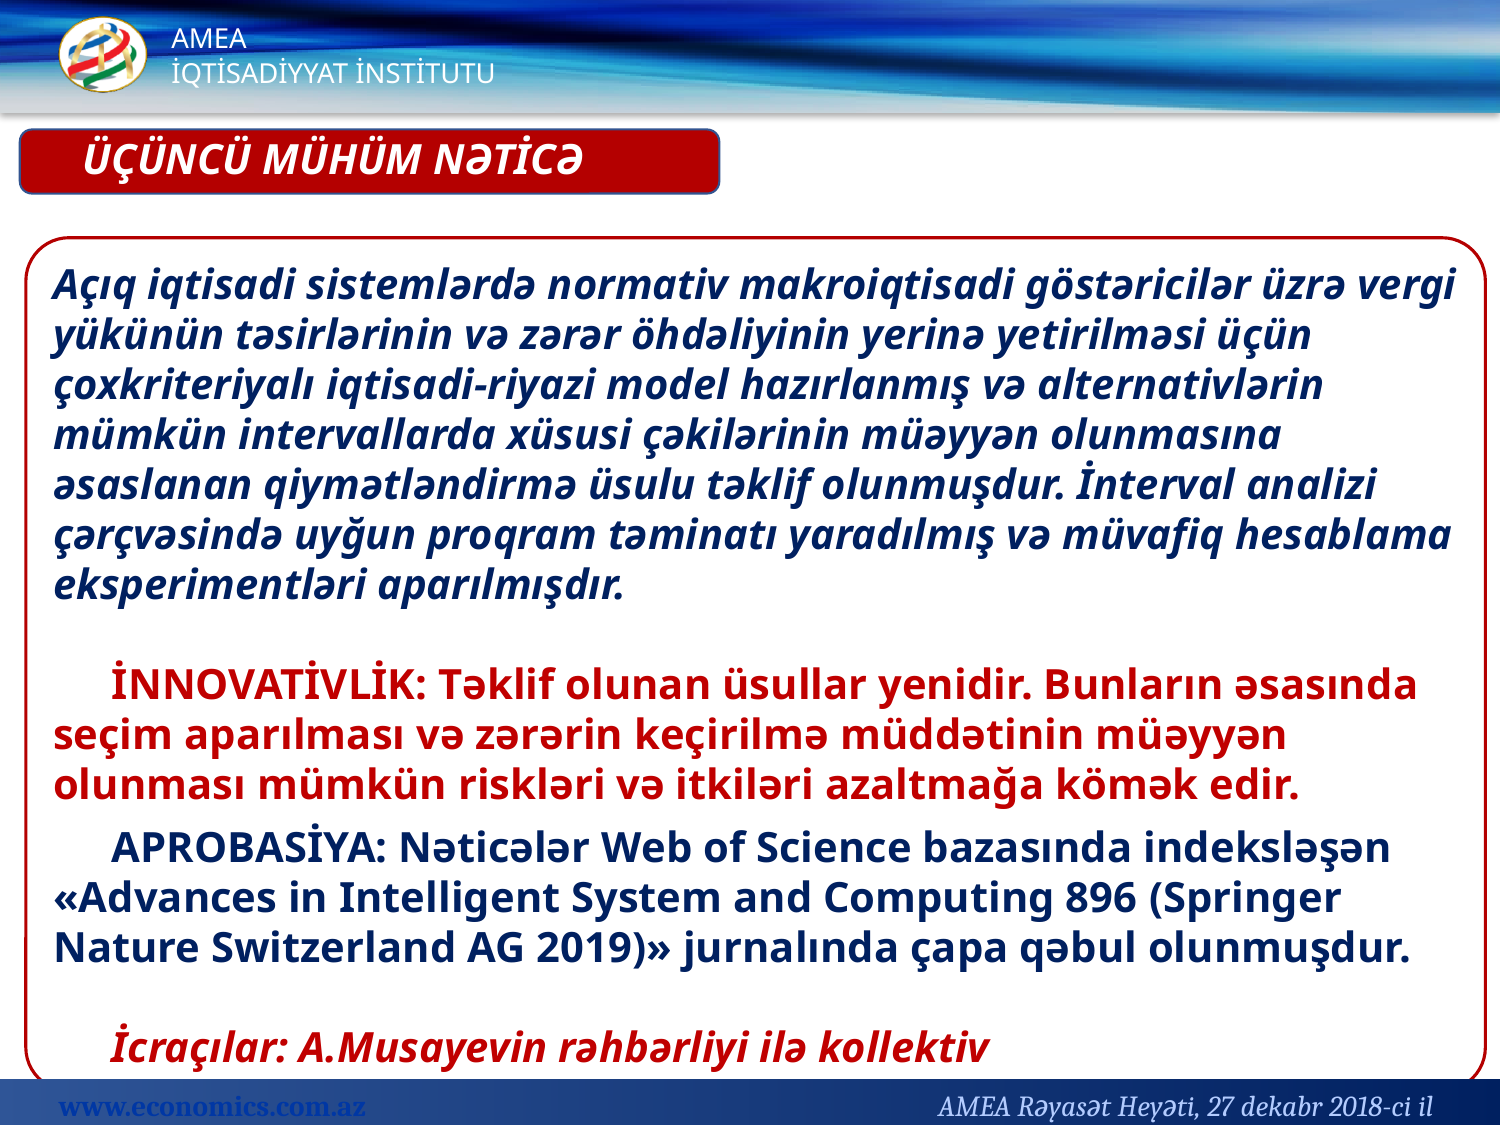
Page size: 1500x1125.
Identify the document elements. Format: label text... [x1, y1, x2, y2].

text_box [0, 0, 1500, 113]
text_box www.economics.com.az AMEA Rəyasət Heyəti, 27 dekabr 2018-ci il [0, 1078, 1500, 1125]
text_box Açıq iqtisadi sistemlərdə normativ makroiqtisadi göstəricilər üzrə vergi yükünün təsirlərinin və zərər öhdəliyinin yerinə yetirilməsi üçün çoxkriteriyalı iqtisadi-riyazi model hazırlanmış və alternativlərin mümkün intervallarda xüsusi çəkilərinin müəyyən olunmasına əsaslanan qiymətləndirmə üsulu təklif olunmuşdur. İnterval analizi çərçvəsində uyğun proqram təminatı yaradılmış və müvafiq hesablama eksperimentləri aparılmışdır. İNNOVATİVLİK: Təklif olunan üsullar yenidir. Bunların əsasında seçim aparılması və zərərin keçirilmə müddətinin müəyyən olunması mümkün riskləri və itkiləri azaltmağa kömək edir. APROBASİYA: Nəticələr Web of Science bazasında indeksləşən «Advances in Intelligent System and Computing 896 (Springer Nature Switzerland AG 2019)» jurnalında çapa qəbul olunmuşdur. İcraçılar: A.Musayevin rəhbərliyi ilə kollektiv [24, 236, 1487, 1078]
text_box ÜÇÜNCÜ MÜHÜM NƏTİCƏ [18, 128, 721, 195]
